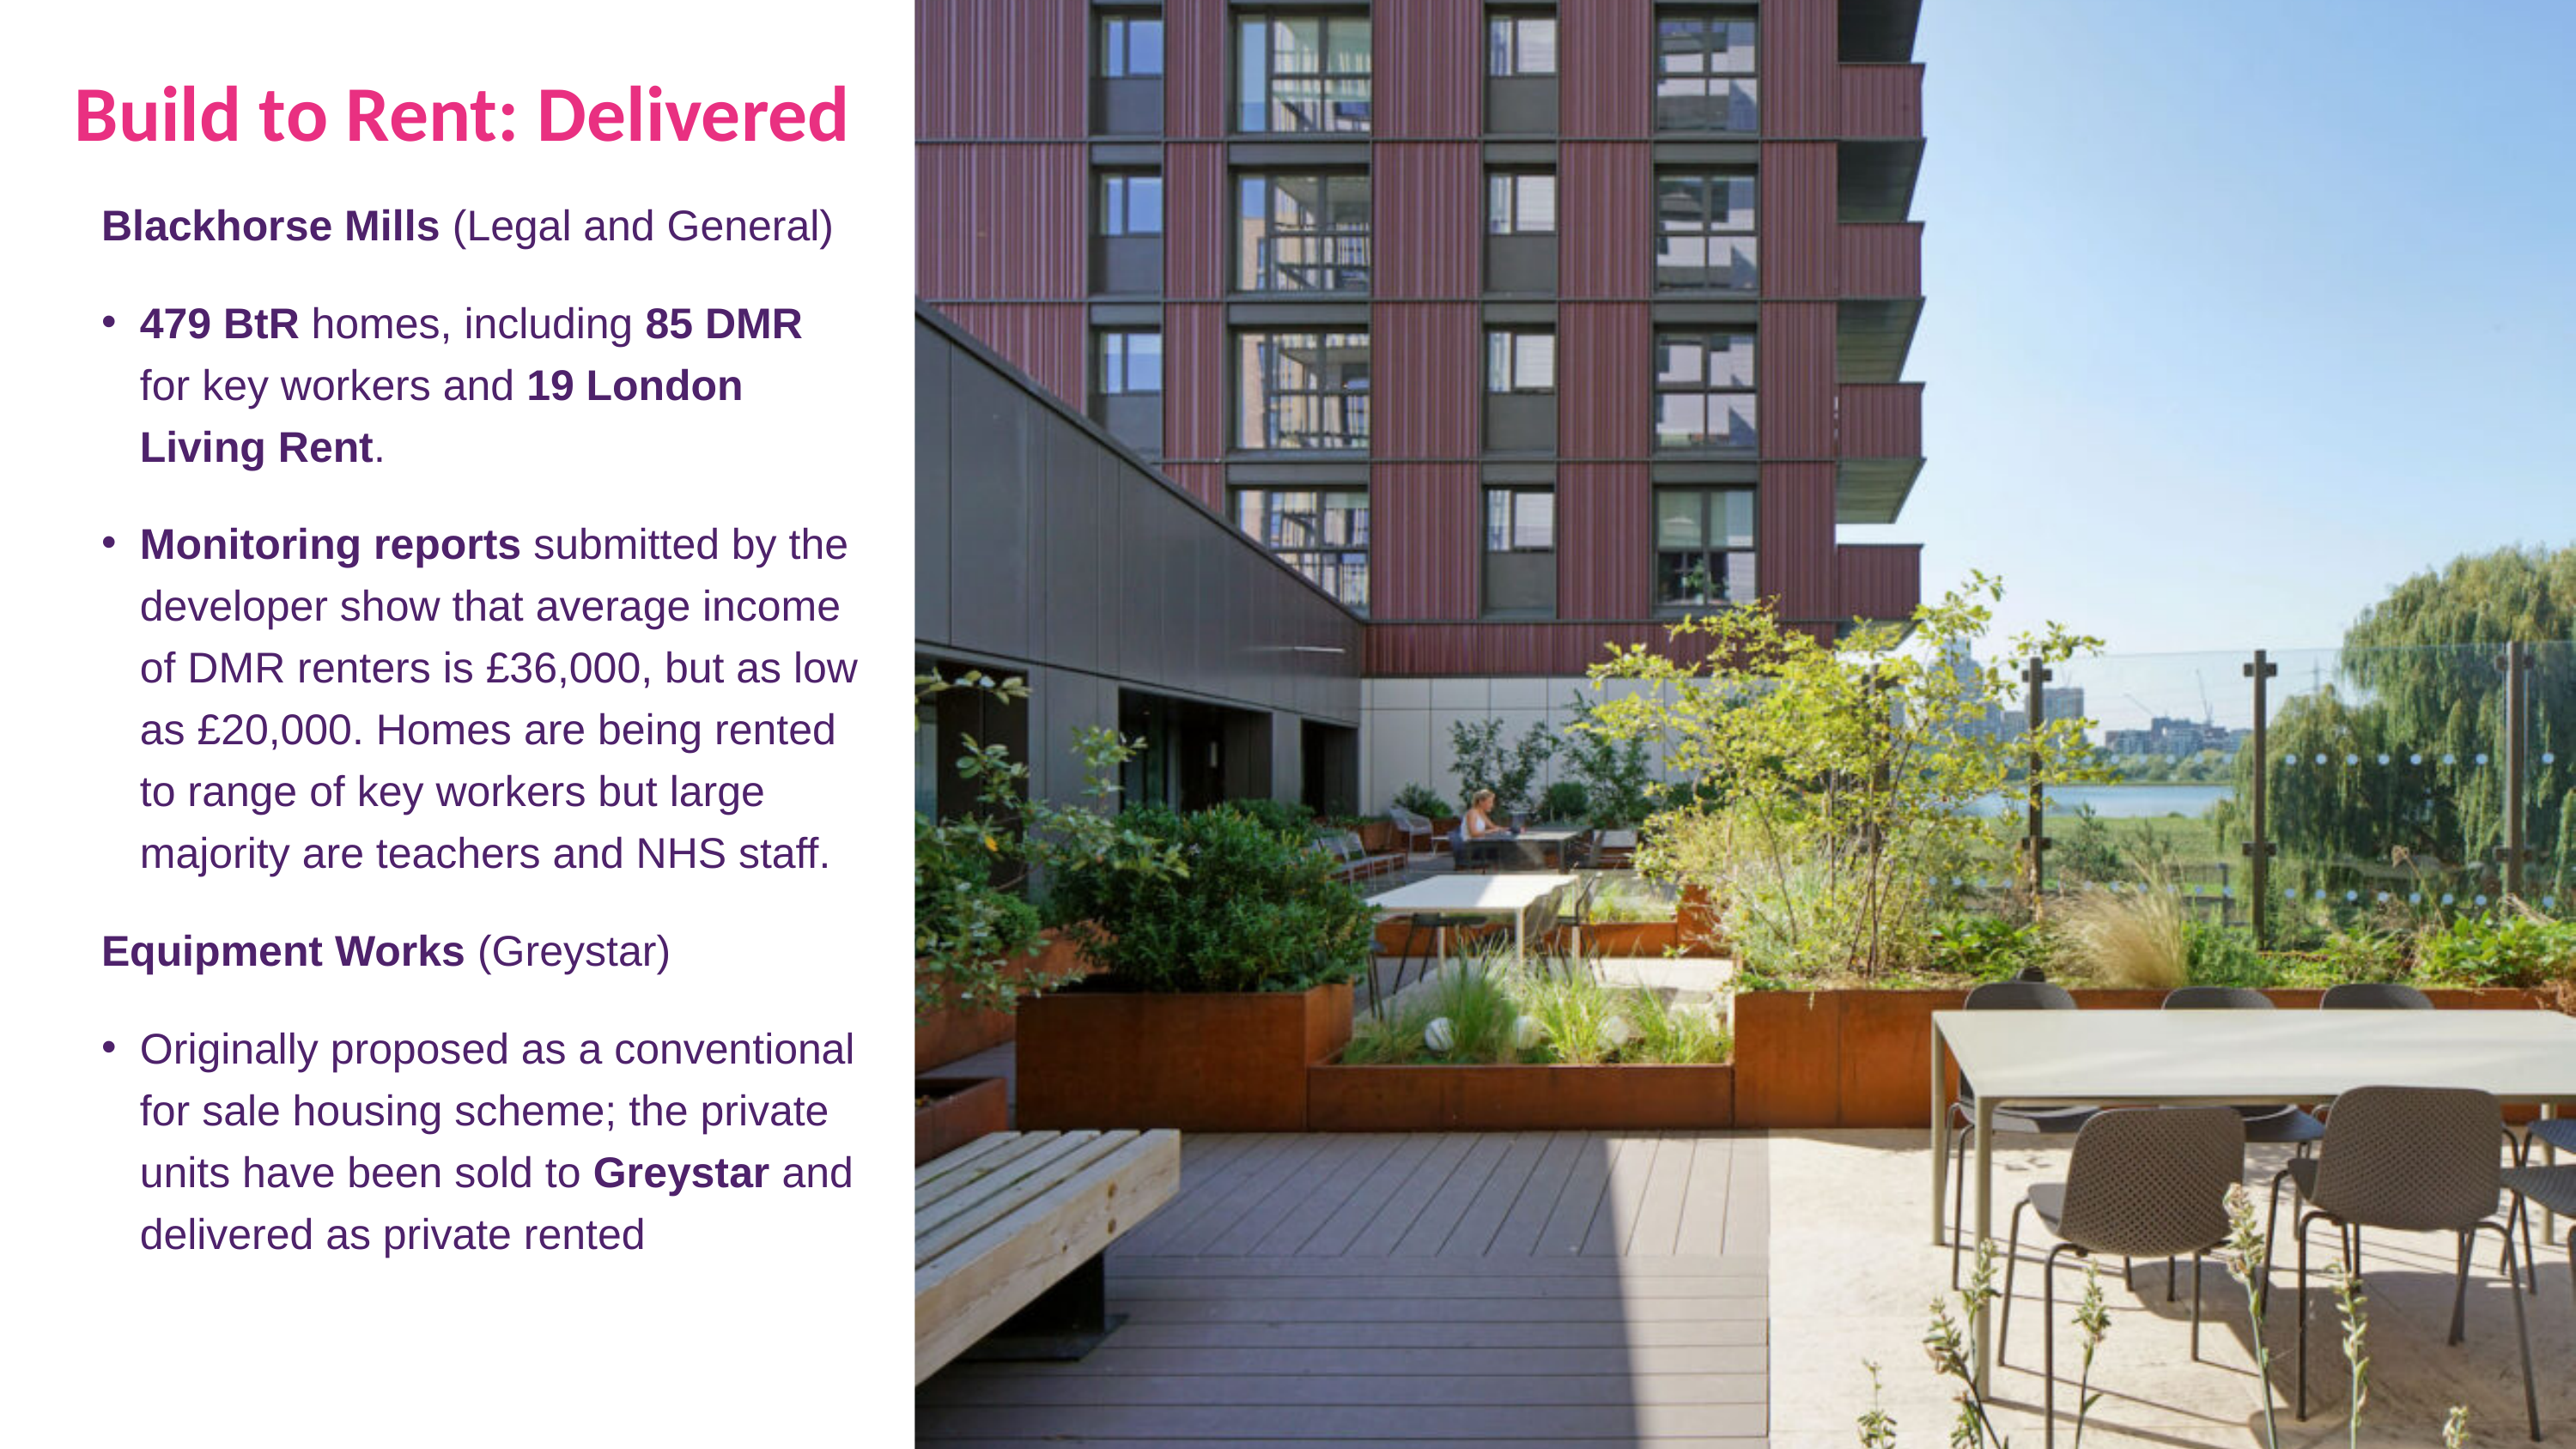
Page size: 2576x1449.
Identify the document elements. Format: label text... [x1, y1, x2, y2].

text_box Blackhorse Mills (Legal and General) 479 BtR homes, including 85 DMR for key workers and 19 London Living Rent. Monitoring reports submitted by the developer show that average income of DMR renters is £36,000, but as low as £20,000. Homes are being rented to range of key workers but large majority are teachers and NHS staff. Equipment Works (Greystar) Originally proposed as a conventional for sale housing scheme; the private units have been sold to Greystar and delivered as private rented [101, 187, 863, 981]
text_box Build to Rent: Delivered [74, 62, 914, 157]
picture [914, 0, 2576, 1449]
